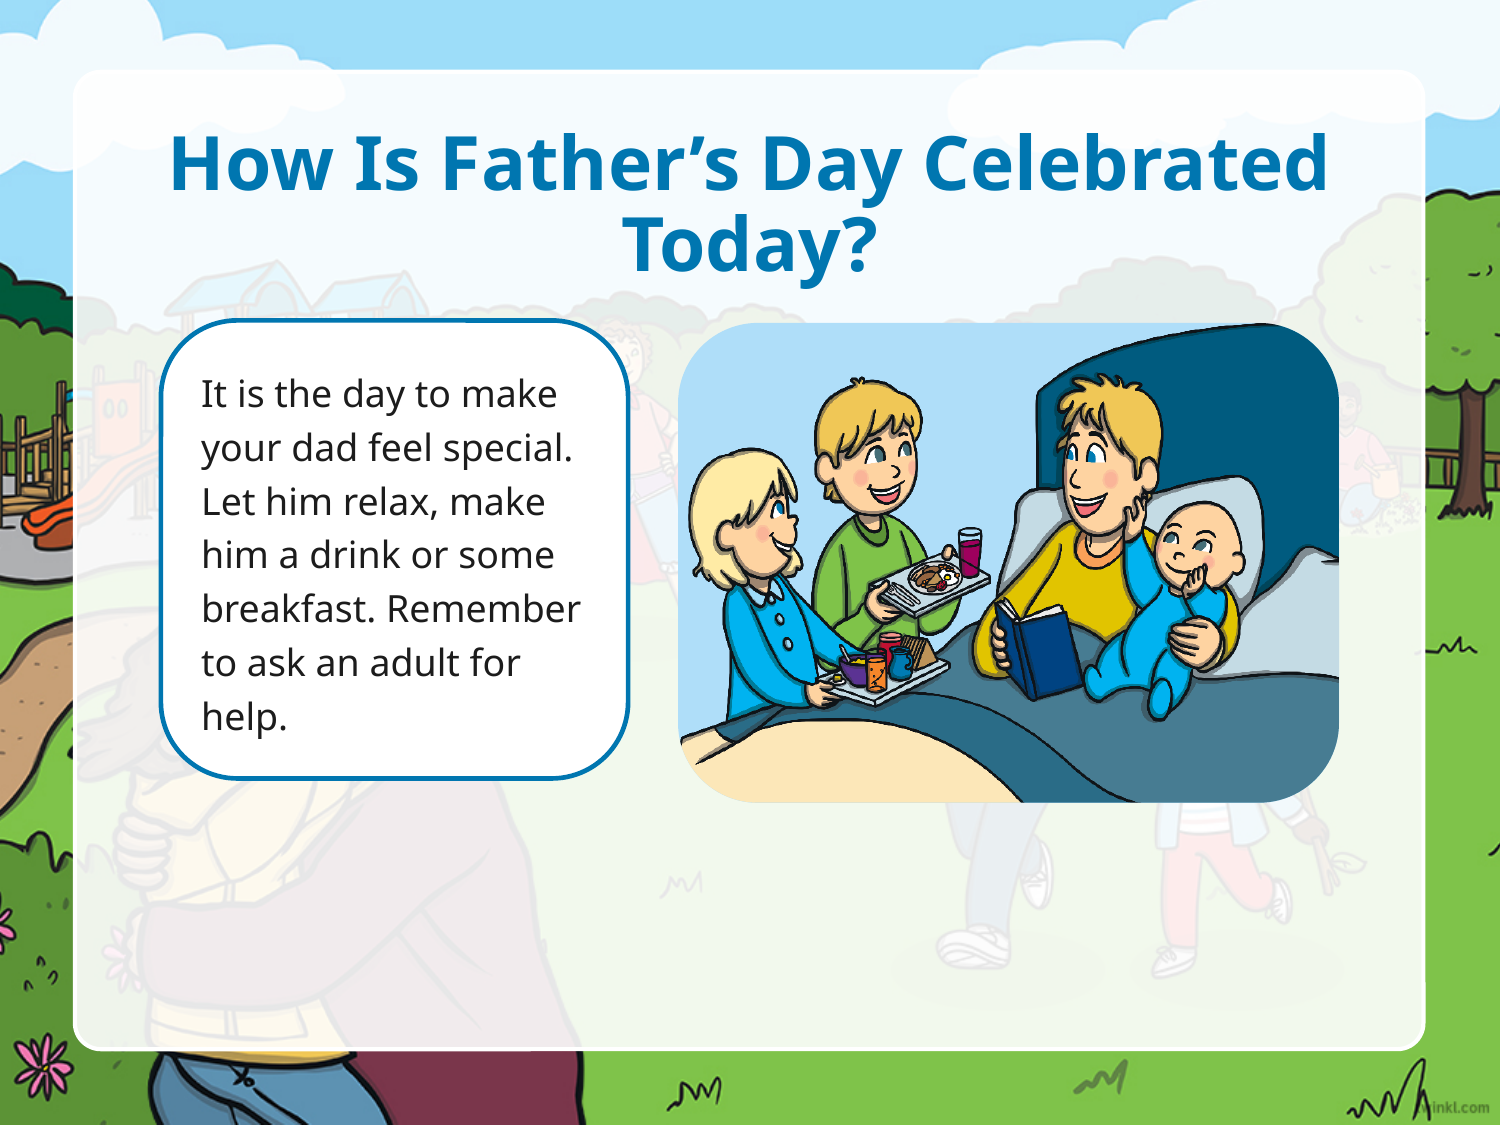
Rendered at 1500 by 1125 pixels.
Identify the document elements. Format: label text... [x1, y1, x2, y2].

text_box It is the day to make your dad feel special. Let him relax, make him a drink or some breakfast. Remember to ask an adult for help. [159, 319, 630, 780]
title How Is Father’s Day Celebrated Today? [75, 125, 1425, 289]
picture [0, 0, 1500, 1125]
